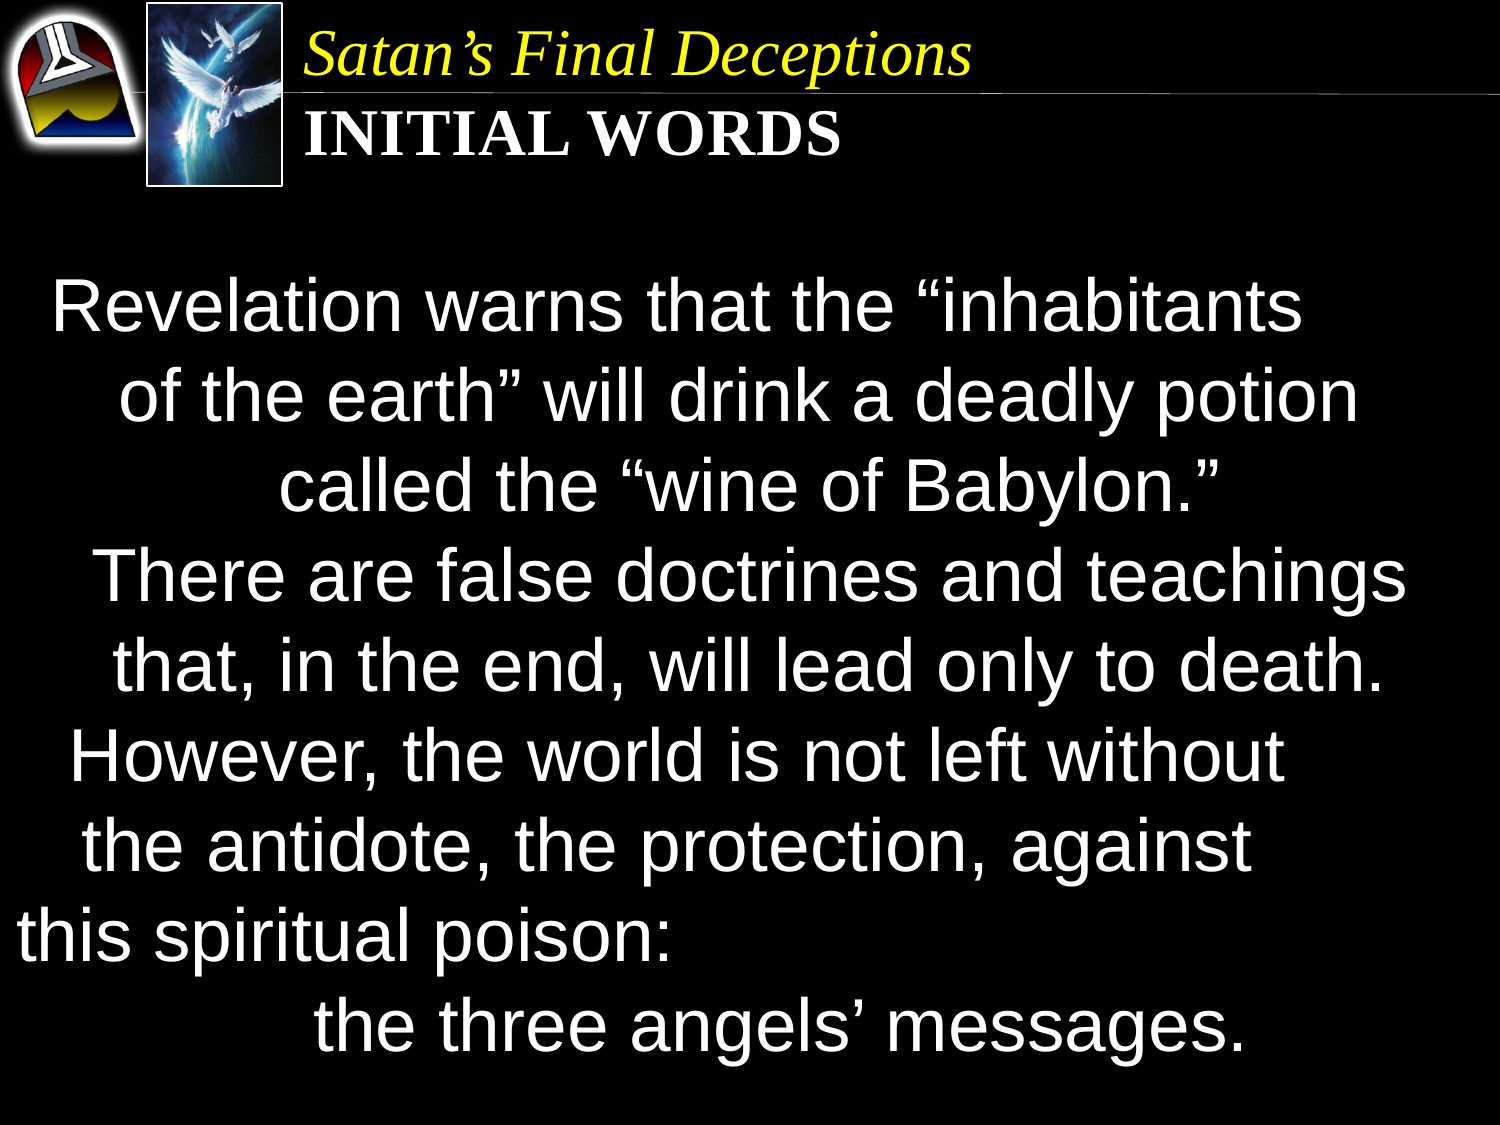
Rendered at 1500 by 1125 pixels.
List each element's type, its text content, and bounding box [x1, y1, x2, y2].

text_box Satan’s Final Deceptions Initial Words [282, 1, 1500, 176]
picture [0, 0, 157, 159]
picture [148, 4, 281, 185]
text_box Revelation warns that the “inhabitants of the earth” will drink a deadly potion called the “wine of Babylon.” There are false doctrines and teachings that, in the end, will lead only to death. However, the world is not left without the antidote, the protection, against this spiritual poison: the three angels’ messages. [0, 249, 1500, 1075]
